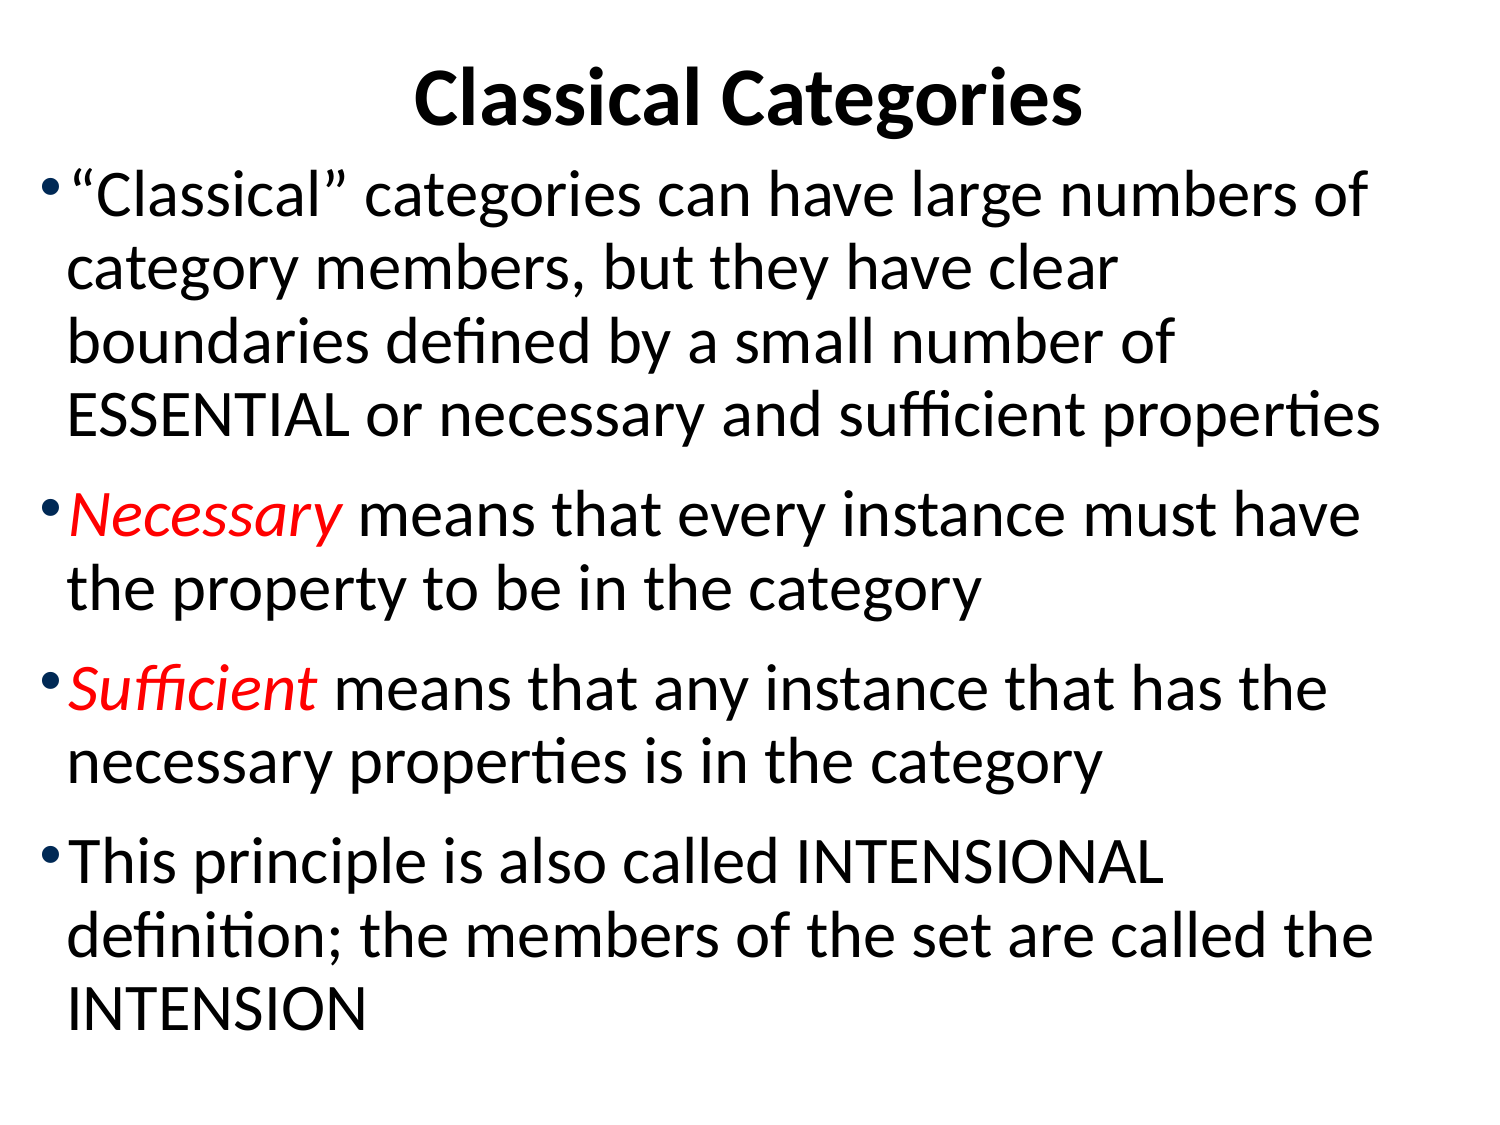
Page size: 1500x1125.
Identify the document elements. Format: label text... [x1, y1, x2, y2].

title Classical Categories [75, 0, 1425, 149]
text_box “Classical” categories can have large numbers of category members, but they have clear boundaries defined by a small number of ESSENTIAL or necessary and sufficient properties Necessary means that every instance must have the property to be in the category Sufficient means that any instance that has the necessary properties is in the category This principle is also called INTENSIONAL definition; the members of the set are called the INTENSION [24, 149, 1425, 1053]
